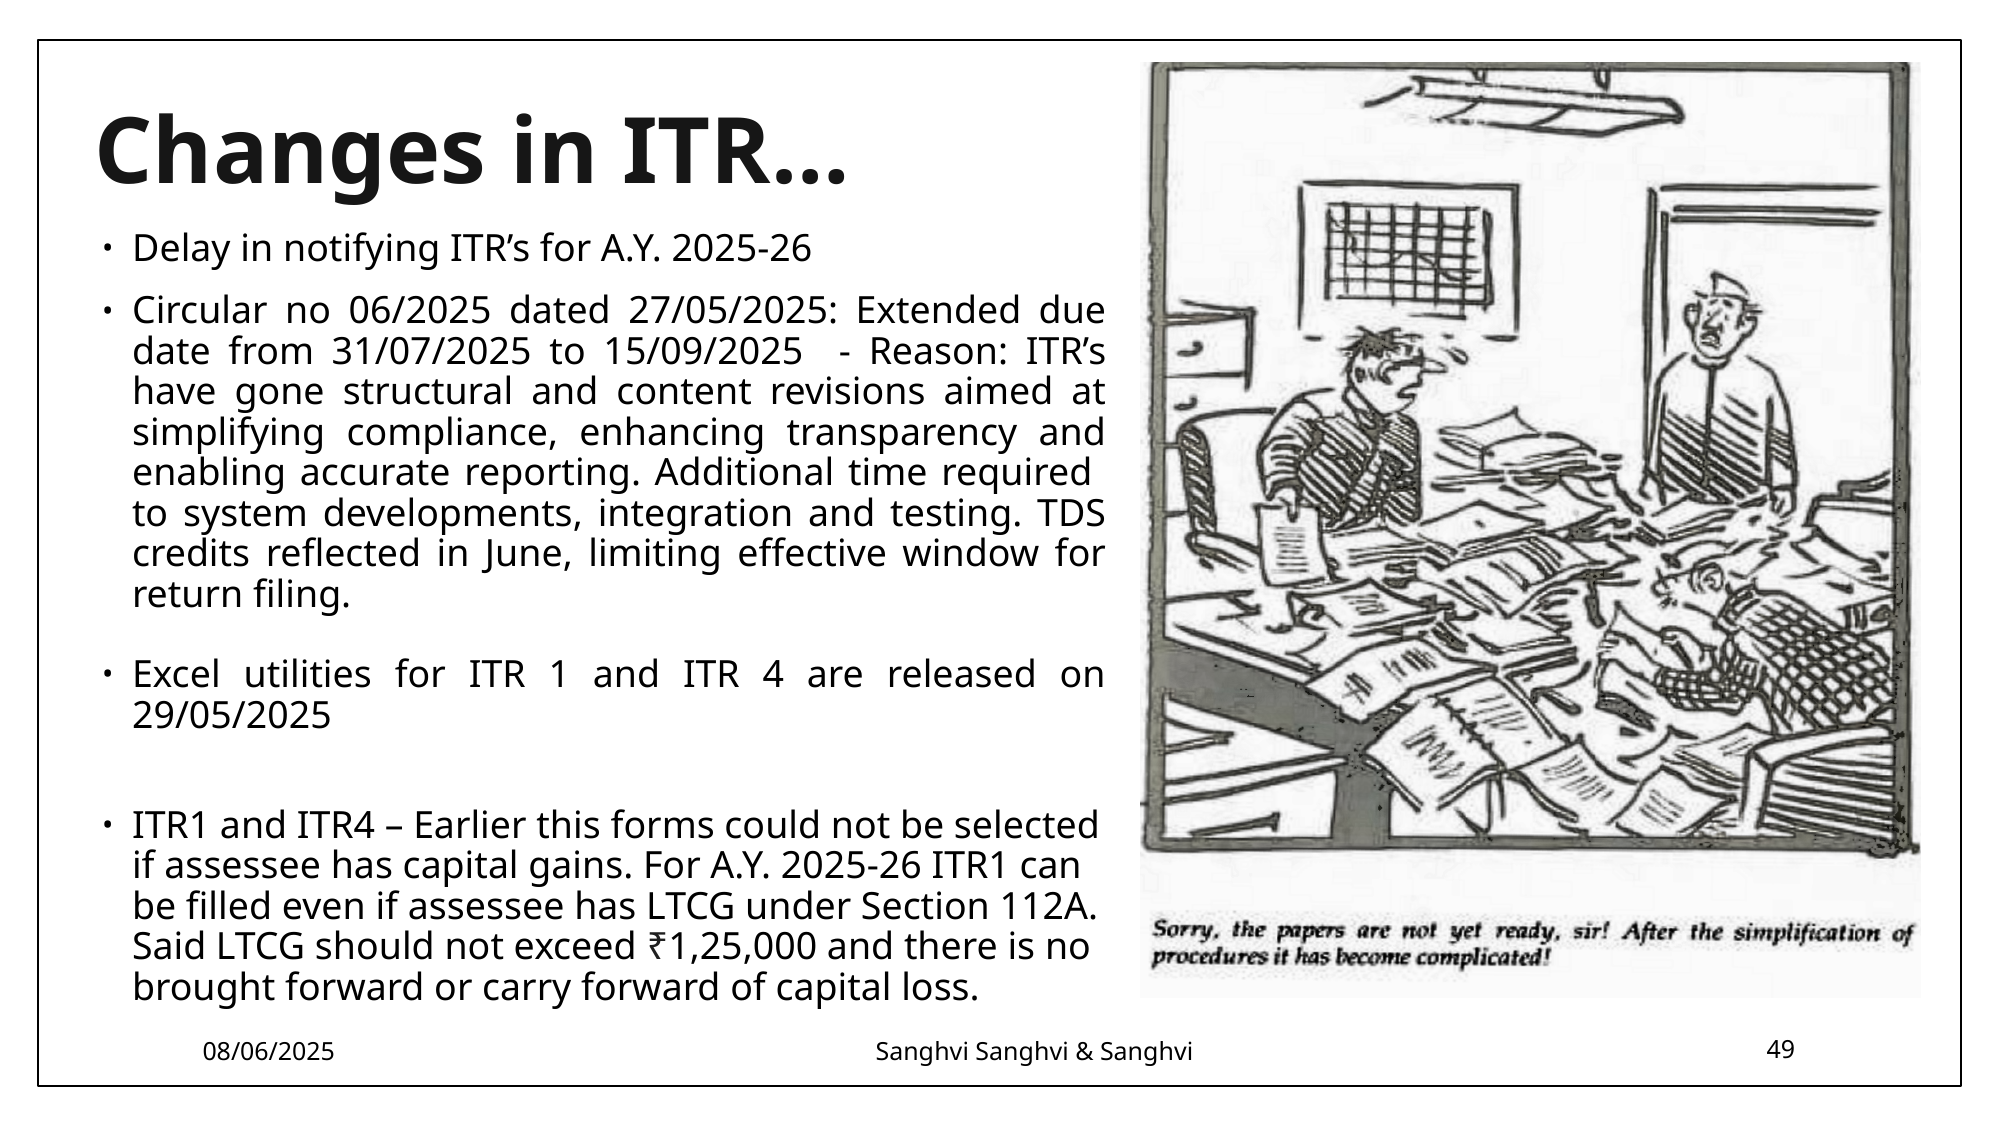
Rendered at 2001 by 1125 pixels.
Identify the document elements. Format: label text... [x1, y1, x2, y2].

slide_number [187, 1020, 570, 1081]
slide_number 49 [1530, 1020, 1811, 1081]
title Changes in ITR… [79, 99, 1134, 208]
footer Sanghvi Sanghvi & Sanghvi [647, 1020, 1422, 1081]
list Delay in notifying ITR’s for A.Y. 2025-26 Circular no 06/2025 dated 27/05/2025: Extended due date from 31/07/2025 to 15/09/2025 - Reason: ITR’s have gone structural and content revisions aimed at simplifying compliance, enhancing transparency and enabling accurate reporting. Additional time required to system developments, integration and testing. TDS credits reflected in June, limiting effective window for return filing. Excel utilities for ITR 1 and ITR 4 are released on 29/05/2025 ITR1 and ITR4 – Earlier this forms could not be selected if assessee has capital gains. For A.Y. 2025-26 ITR1 can be filled even if assessee has LTCG under Section 112A. Said LTCG should not exceed ₹1,25,000 and there is no brought forward or carry forward of capital loss. [79, 221, 1122, 998]
picture [1140, 62, 1921, 998]
